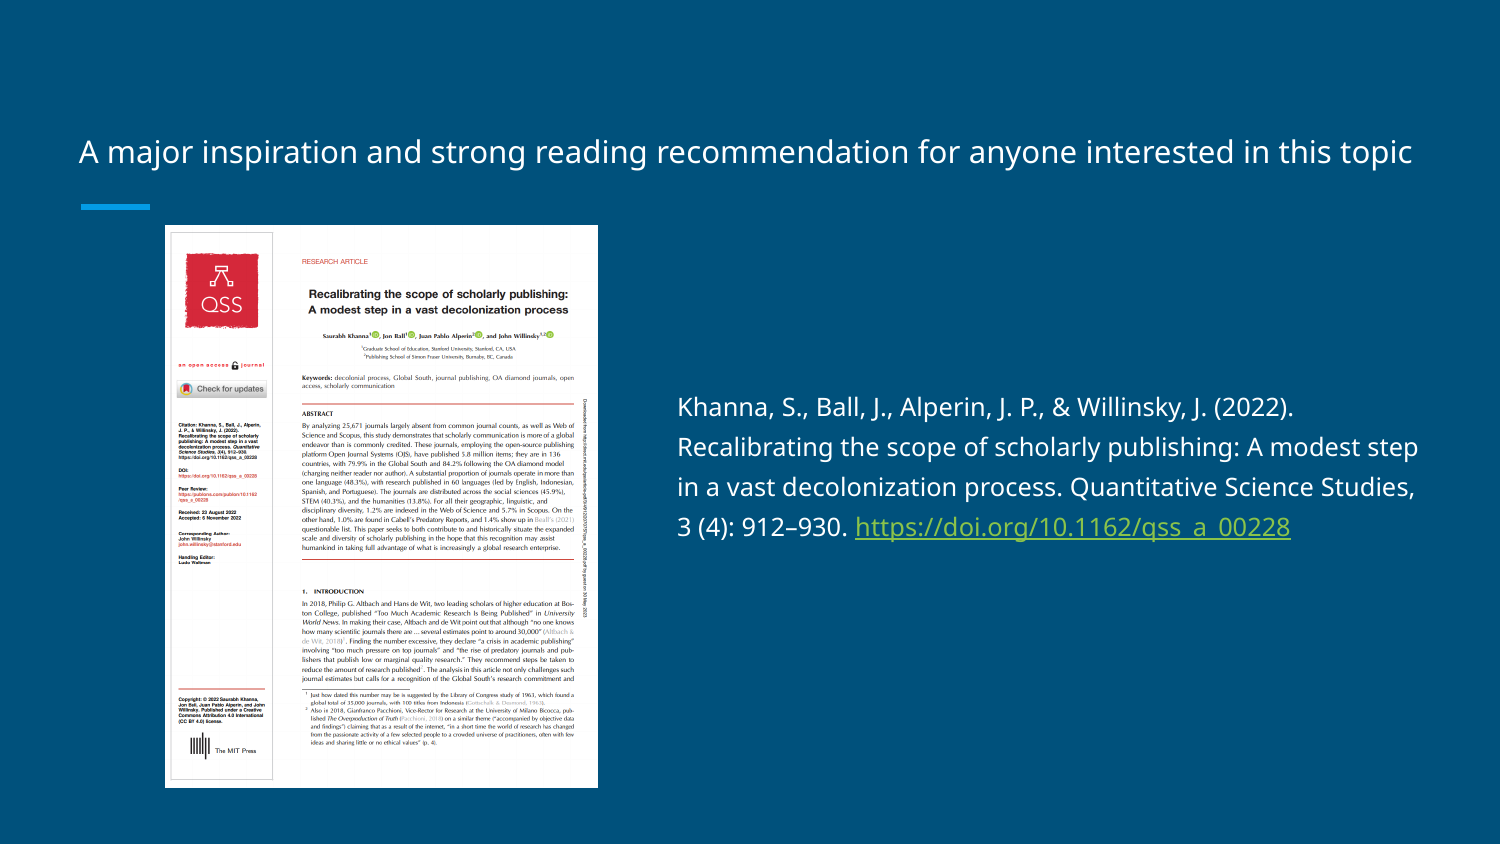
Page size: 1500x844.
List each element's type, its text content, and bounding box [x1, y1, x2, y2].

picture [166, 226, 597, 787]
list Khanna, S., Ball, J., Alperin, J. P., & Willinsky, J. (2022). Recalibrating the scope of scholarly publishing: A modest step in a vast decolonization process. Quantitative Science Studies, 3 (4): 912–930. https://doi.org/10.1162/qss_a_00228 [662, 244, 1437, 750]
title A major inspiration and strong reading recommendation for anyone interested in this topic [63, 75, 1478, 188]
